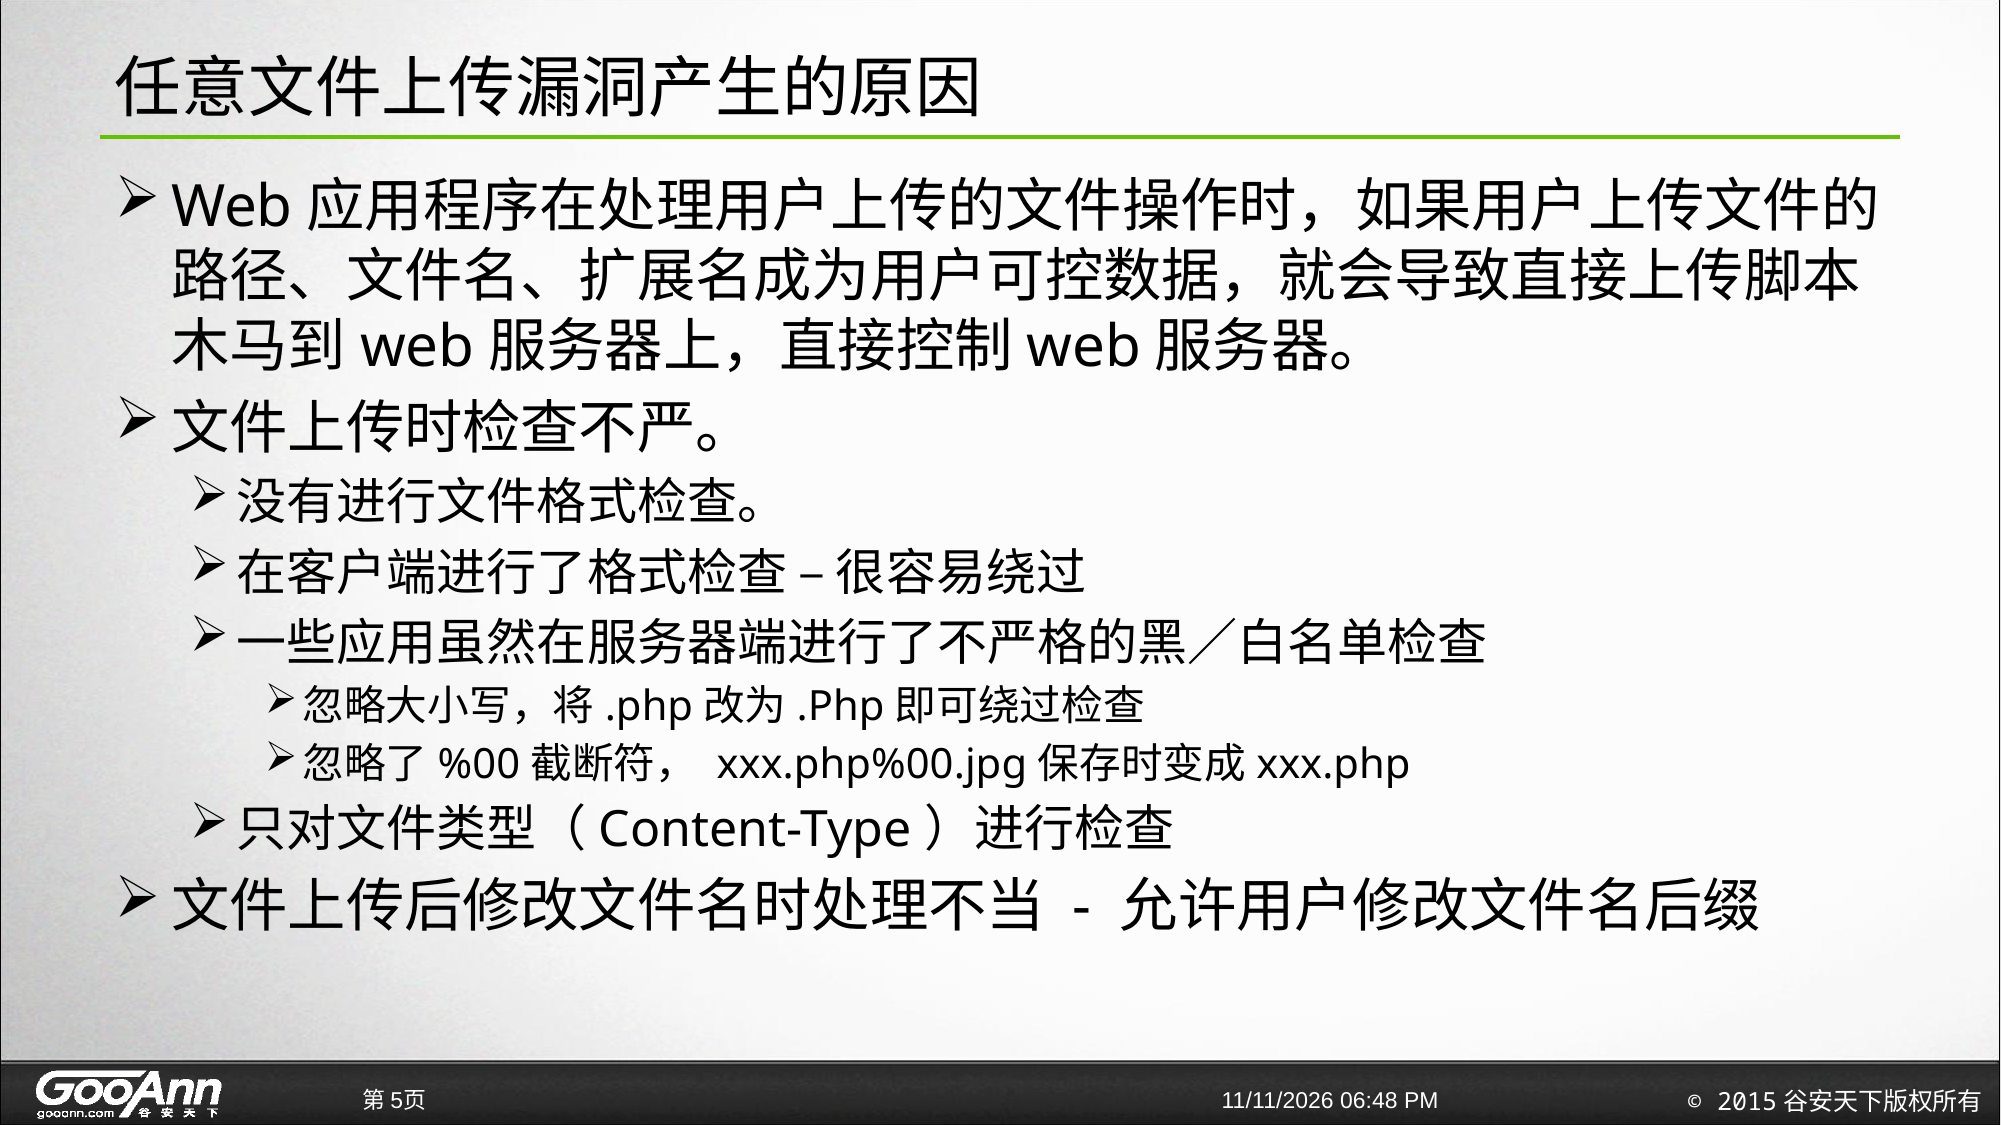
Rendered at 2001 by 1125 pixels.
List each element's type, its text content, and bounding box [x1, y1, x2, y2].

picture [0, 0, 2001, 1125]
list Web应用程序在处理用户上传的文件操作时，如果用户上传文件的路径、文件名、扩展名成为用户可控数据，就会导致直接上传脚本木马到web服务器上，直接控制web服务器。 文件上传时检查不严。 没有进行文件格式检查。 在客户端进行了格式检查 – 很容易绕过 一些应用虽然在服务器端进行了不严格的黑／白名单检查 忽略大小写，将.php改为.Php即可绕过检查 忽略了%00截断符， xxx.php%00.jpg保存时变成xxx.php 只对文件类型（Content-Type）进行检查 文件上传后修改文件名时处理不当 - 允许用户修改文件名后缀 [99, 160, 1900, 1005]
title 任意文件上传漏洞产生的原因 [99, 45, 1900, 126]
